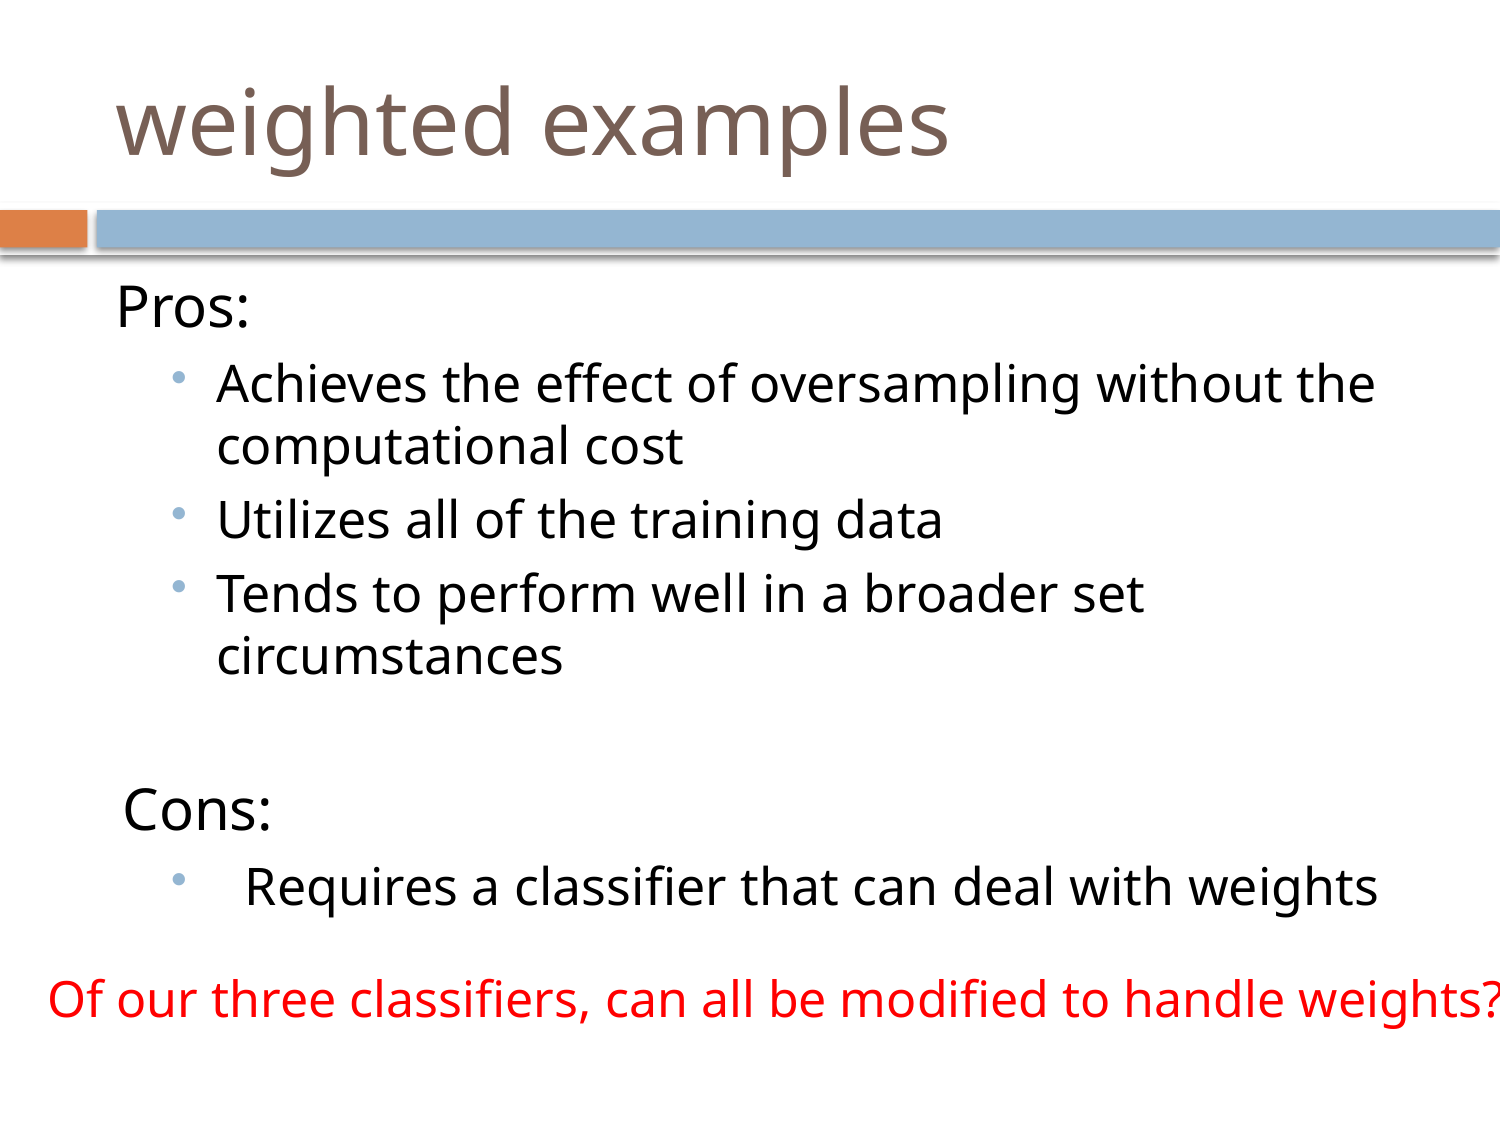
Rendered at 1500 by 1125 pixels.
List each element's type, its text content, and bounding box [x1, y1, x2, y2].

list Pros: Achieves the effect of oversampling without the computational cost Utilizes all of the training data Tends to perform well in a broader set circumstances Cons: Requires a classifier that can deal with weights [100, 262, 1438, 936]
text_box Of our three classifiers, can all be modified to handle weights? [32, 959, 1500, 1035]
title weighted examples [100, 37, 1438, 200]
